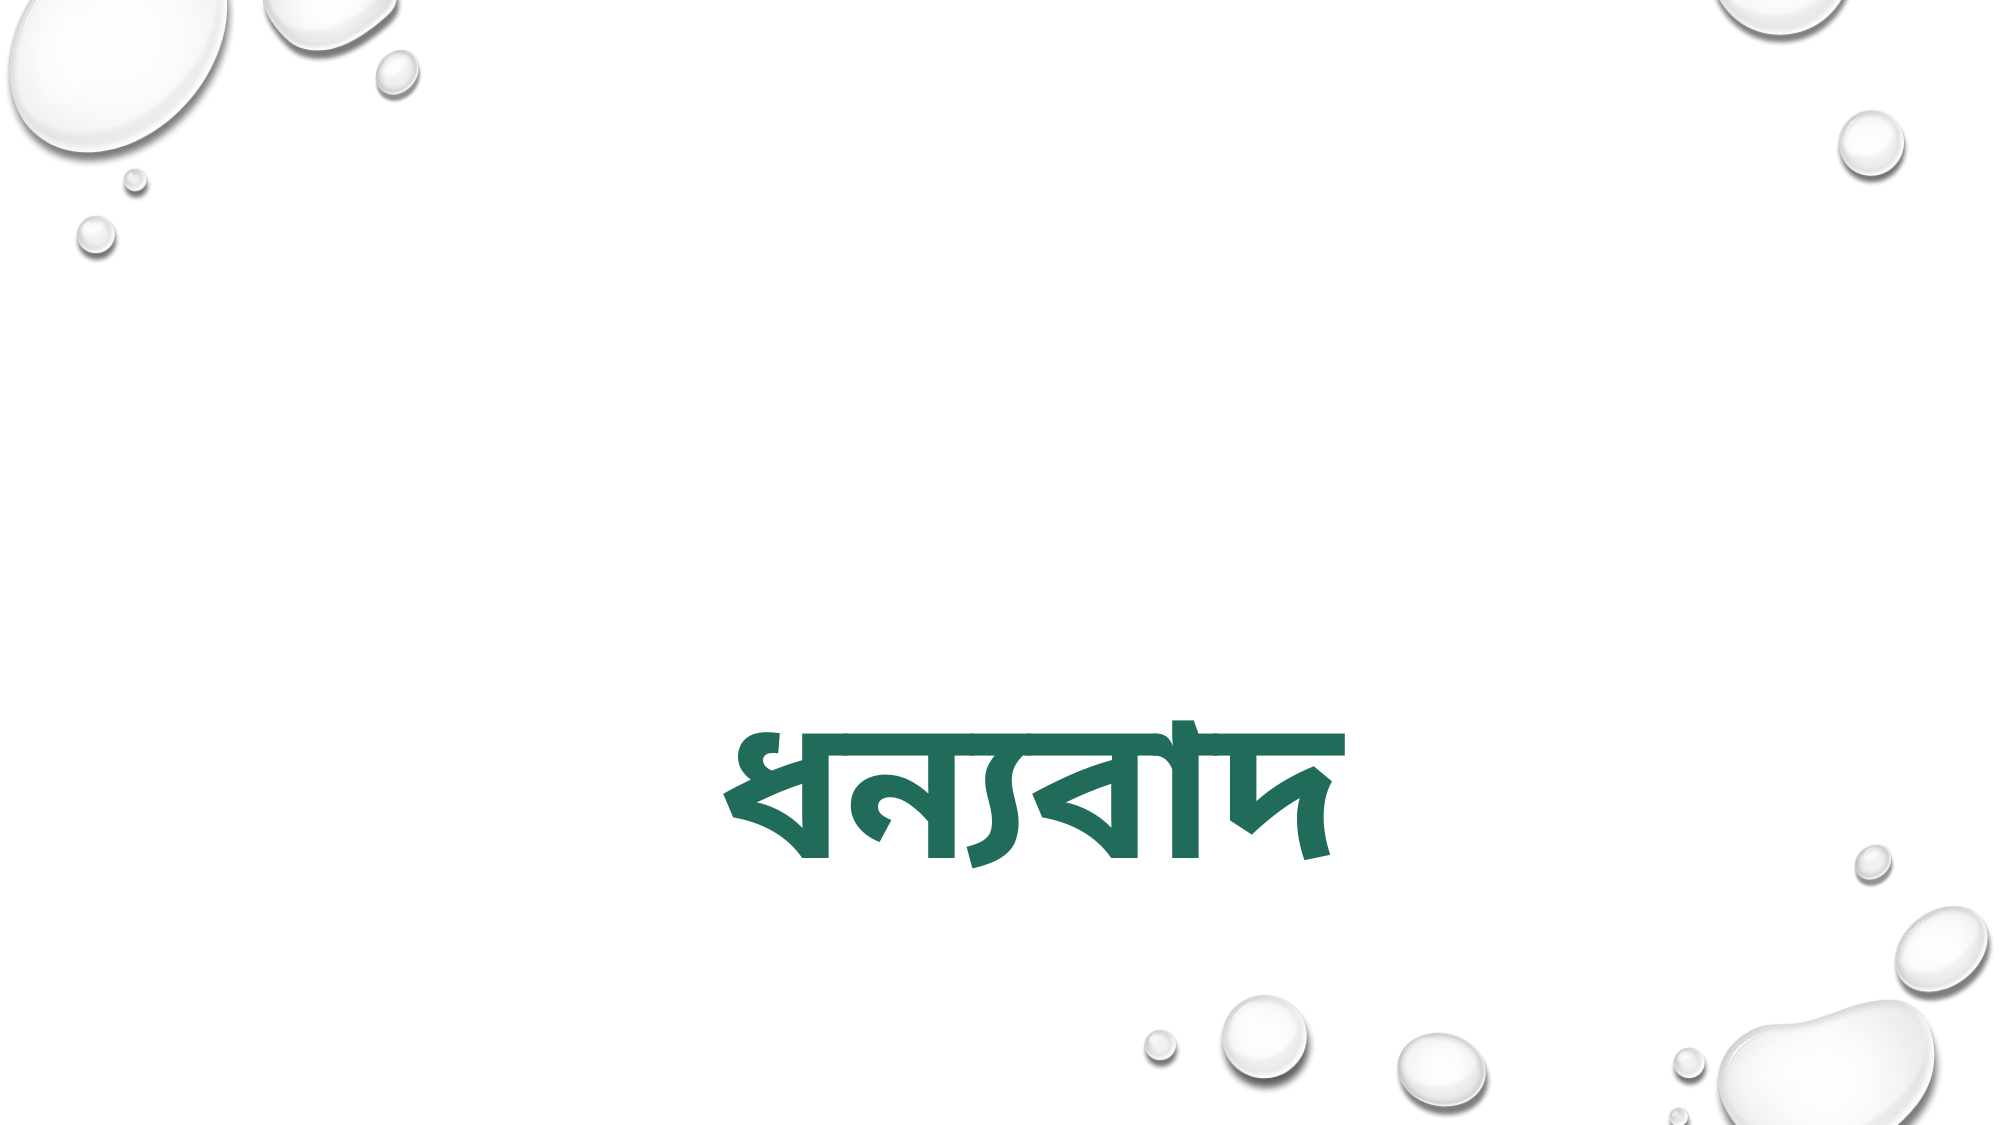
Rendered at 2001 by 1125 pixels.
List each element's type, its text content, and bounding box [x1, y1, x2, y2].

text_box ধন্যবাদ [705, 650, 1359, 906]
picture [0, 0, 2000, 1125]
